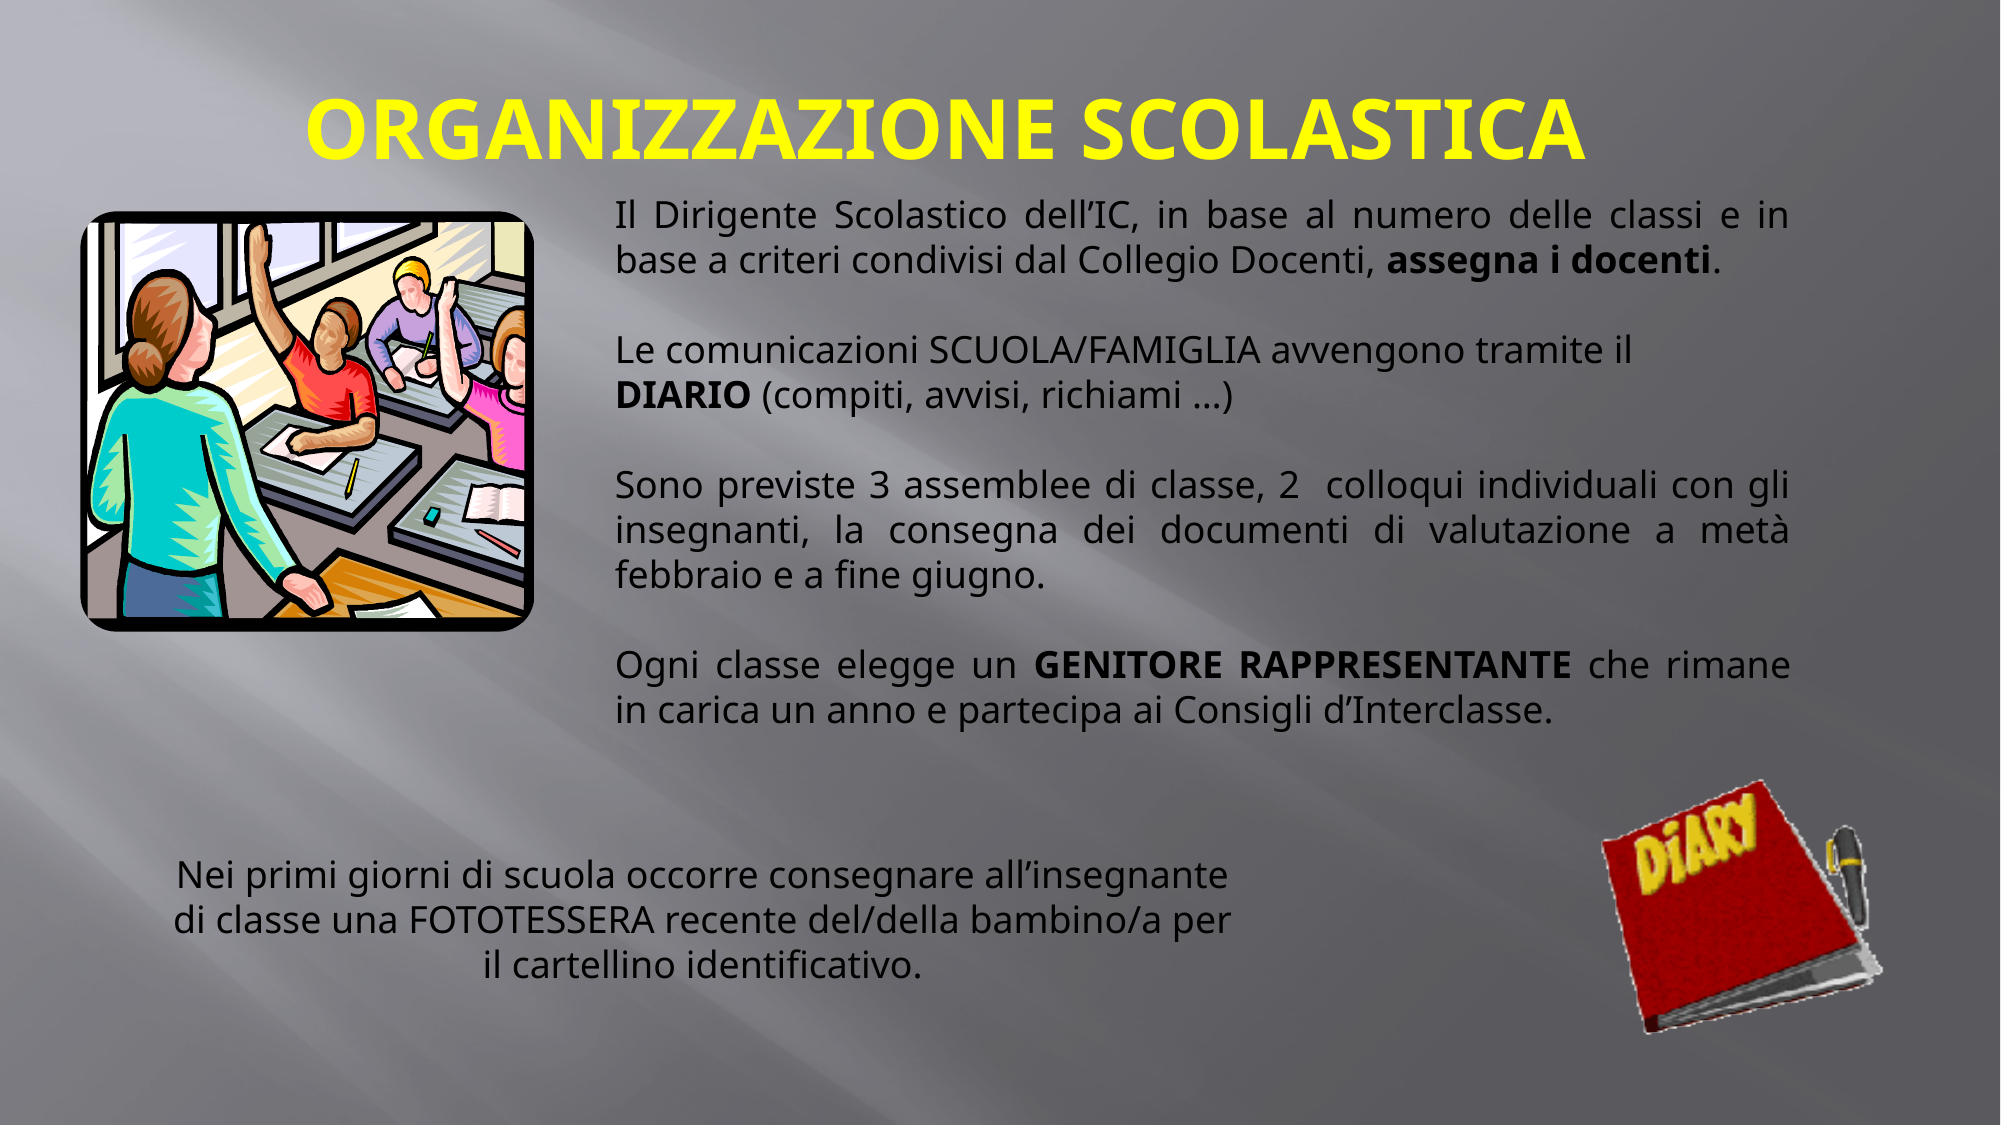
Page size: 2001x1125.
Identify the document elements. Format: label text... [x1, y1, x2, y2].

text_box Nei primi giorni di scuola occorre consegnare all’insegnante di classe una FOTOTESSERA recente del/della bambino/a per il cartellino identificativo. [154, 843, 1252, 994]
picture [1551, 743, 1902, 1043]
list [80, 211, 535, 632]
title ORGANIZZAZIONE SCOLASTICA [120, 68, 1771, 184]
text_box Il Dirigente Scolastico dell’IC, in base al numero delle classi e in base a criteri condivisi dal Collegio Docenti, assegna i docenti. Le comunicazioni SCUOLA/FAMIGLIA avvengono tramite il DIARIO (compiti, avvisi, richiami …) Sono previste 3 assemblee di classe, 2 colloqui individuali con gli insegnanti, la consegna dei documenti di valutazione a metà febbraio e a fine giugno. Ogni classe elegge un GENITORE RAPPRESENTANTE che rimane in carica un anno e partecipa ai Consigli d’Interclasse. [600, 183, 1807, 739]
